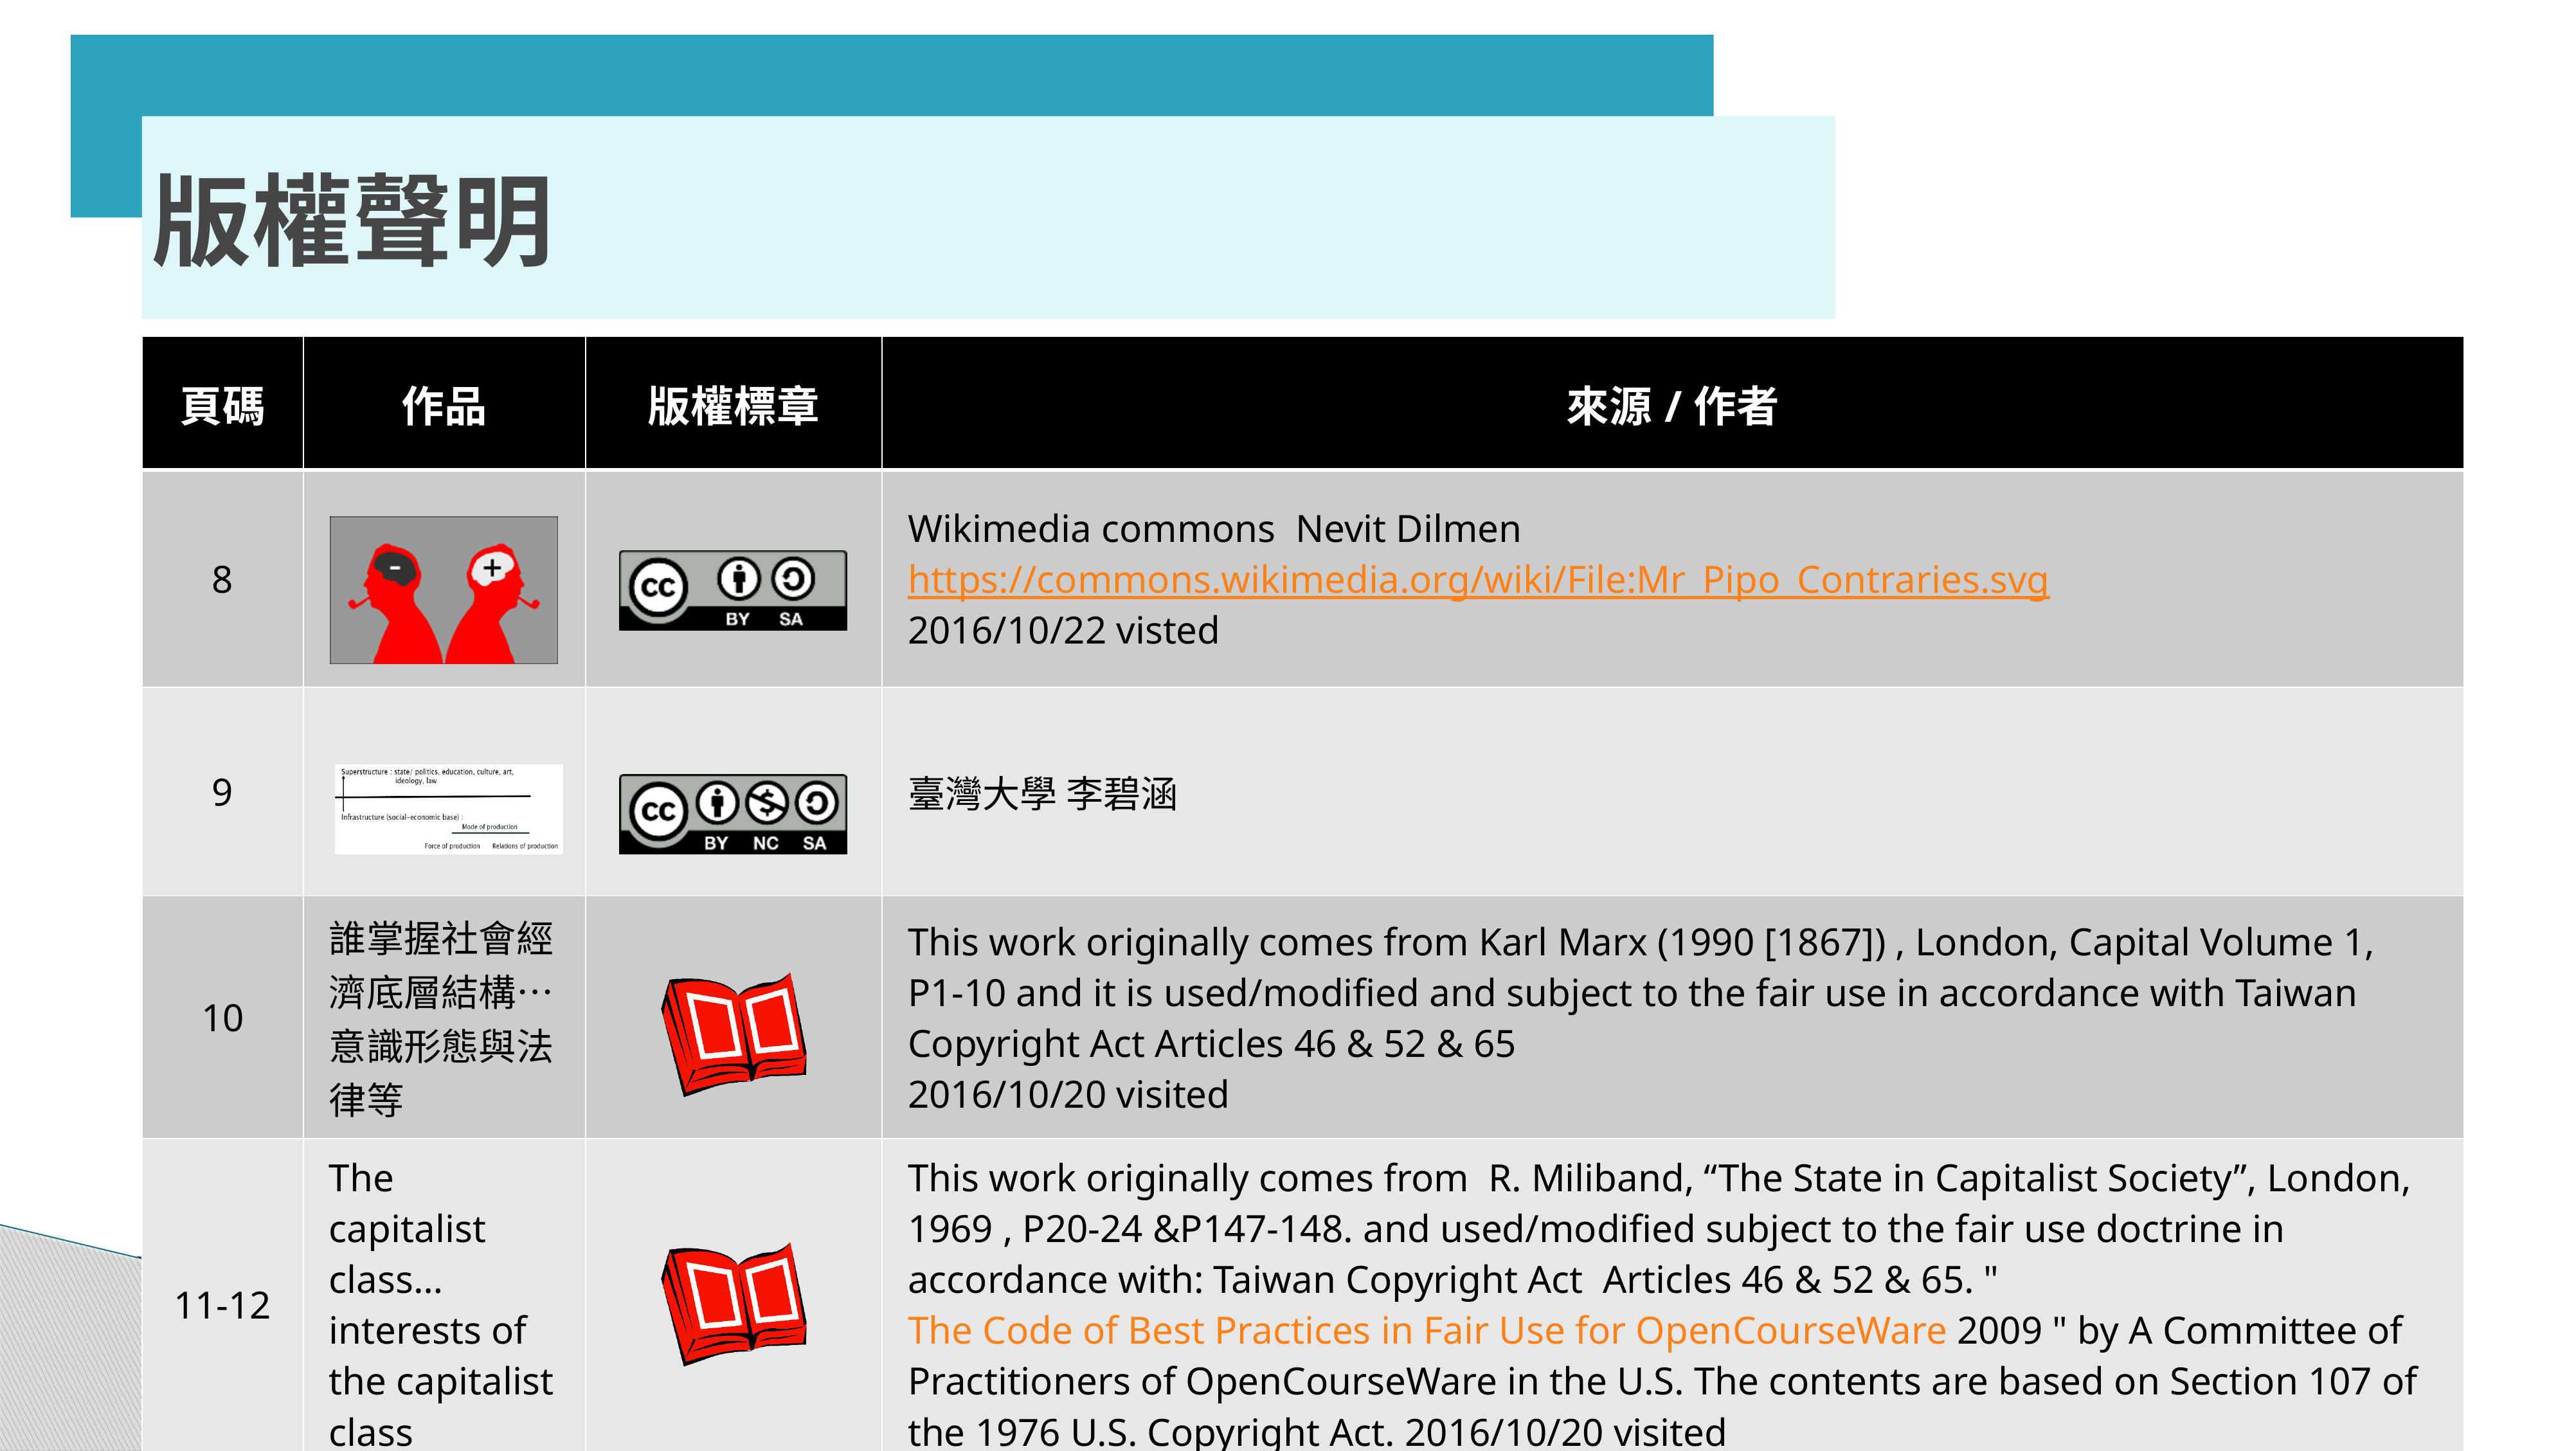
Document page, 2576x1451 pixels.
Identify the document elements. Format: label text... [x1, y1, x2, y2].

table_cell 10 [143, 896, 303, 1138]
table_cell 誰掌握社會經濟底層結構…意識形態與法律等 [304, 896, 585, 1138]
table_cell 9 [143, 688, 303, 896]
picture [660, 971, 807, 1097]
title 版權聲明 [141, 116, 1835, 320]
picture [334, 764, 563, 854]
table_header 來源/作者 [883, 337, 2463, 468]
table_cell This work originally comes from R. Miliband, “The State in Capitalist Society”, London, 1969 , P20-24 &P147-148. and used/modified subject to the fair use doctrine in accordance with: Taiwan Copyright Act Articles 46 & 52 & 65. "The Code of Best Practices in Fair Use for OpenCourseWare 2009 " by A Committee of Practitioners of OpenCourseWare in the U.S. The contents are based on Section 107 of the 1976 U.S. Copyright Act. 2016/10/20 visited [883, 1139, 2463, 1451]
table_header 版權標章 [586, 337, 881, 468]
table_cell 11-12 [143, 1139, 303, 1451]
table_cell [304, 472, 585, 687]
table_cell [586, 1139, 881, 1451]
table_header 作品 [304, 337, 585, 468]
table_cell [304, 688, 585, 896]
table_cell [586, 896, 881, 1138]
picture [329, 516, 558, 664]
table_cell Wikimedia commons Nevit Dilmen https://commons.wikimedia.org/wiki/File:Mr_Pipo_Contraries.svg 2016/10/22 visted [883, 472, 2463, 687]
table_cell 8 [143, 472, 303, 687]
picture [619, 550, 848, 631]
table_cell This work originally comes from Karl Marx (1990 [1867]) , London, Capital Volume 1, P1-10 and it is used/modified and subject to the fair use in accordance with Taiwan Copyright Act Articles 46 & 52 & 65 2016/10/20 visited [883, 896, 2463, 1138]
table_header 頁碼 [143, 337, 303, 468]
table_cell [586, 472, 881, 687]
table_cell The capitalist class…interests of the capitalist class [304, 1139, 585, 1451]
table_cell 臺灣大學 李碧涵 [883, 688, 2463, 896]
picture [660, 1241, 807, 1367]
table_cell [586, 688, 881, 896]
picture [619, 774, 848, 854]
